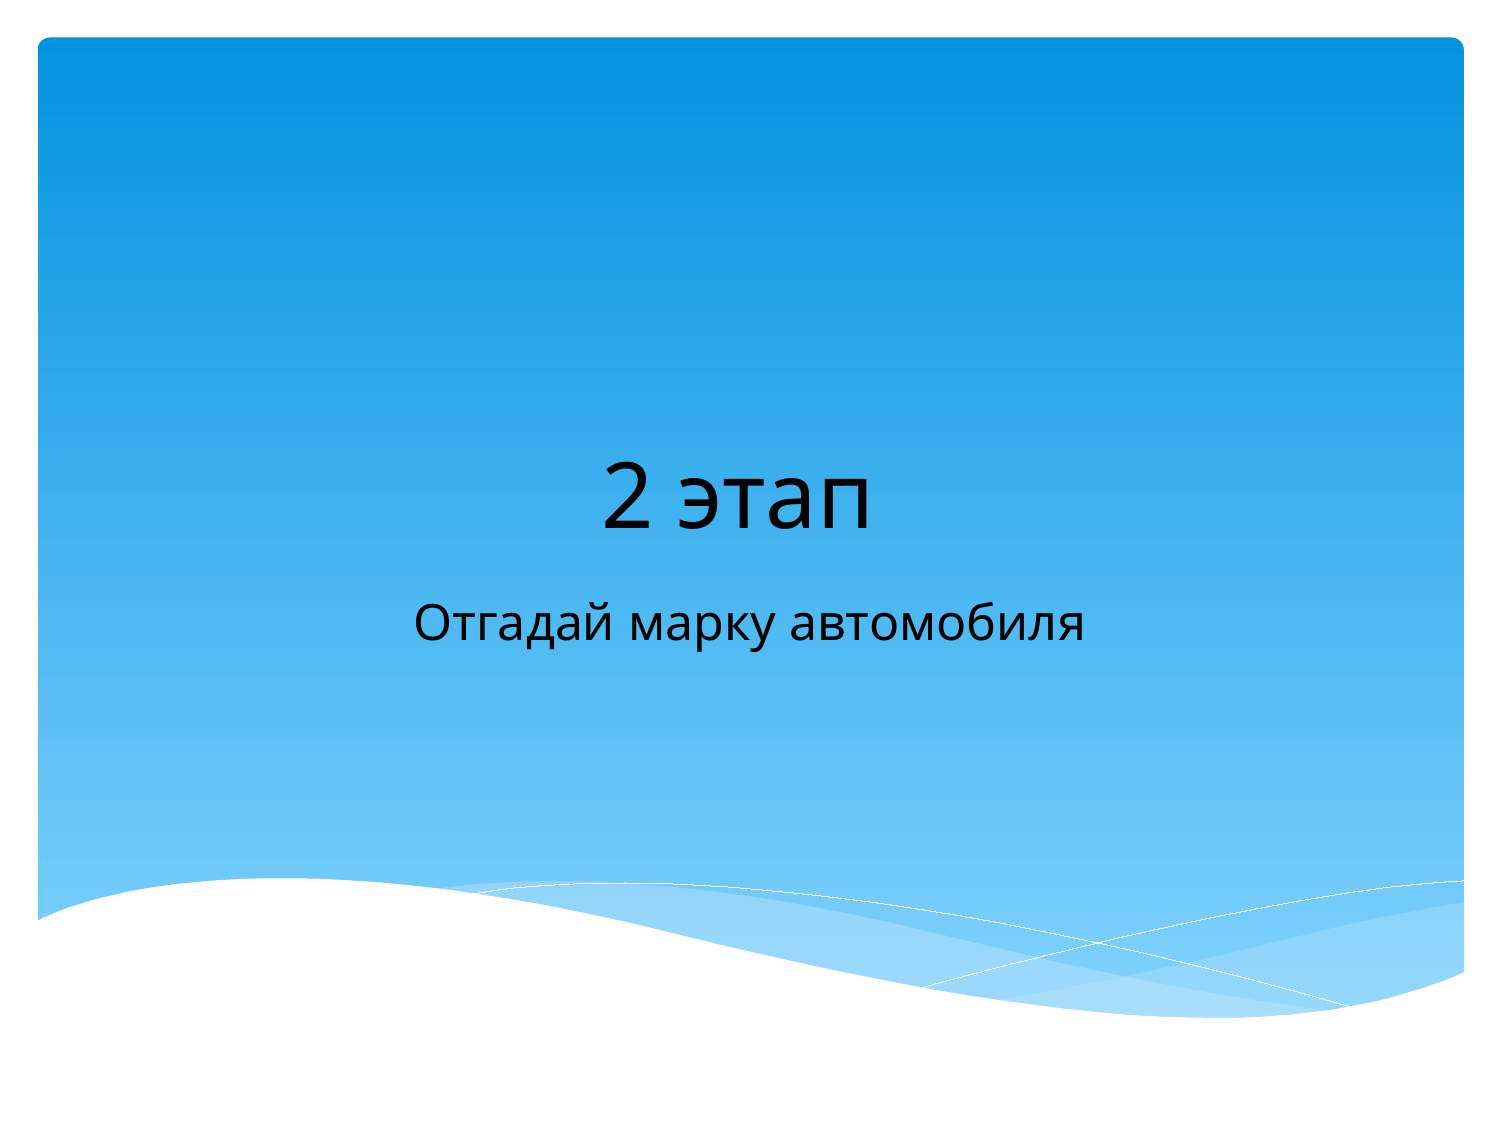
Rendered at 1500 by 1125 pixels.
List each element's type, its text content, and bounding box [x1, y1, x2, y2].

subtitle Отгадай марку автомобиля [225, 583, 1275, 825]
title 2 этап [112, 262, 1388, 555]
